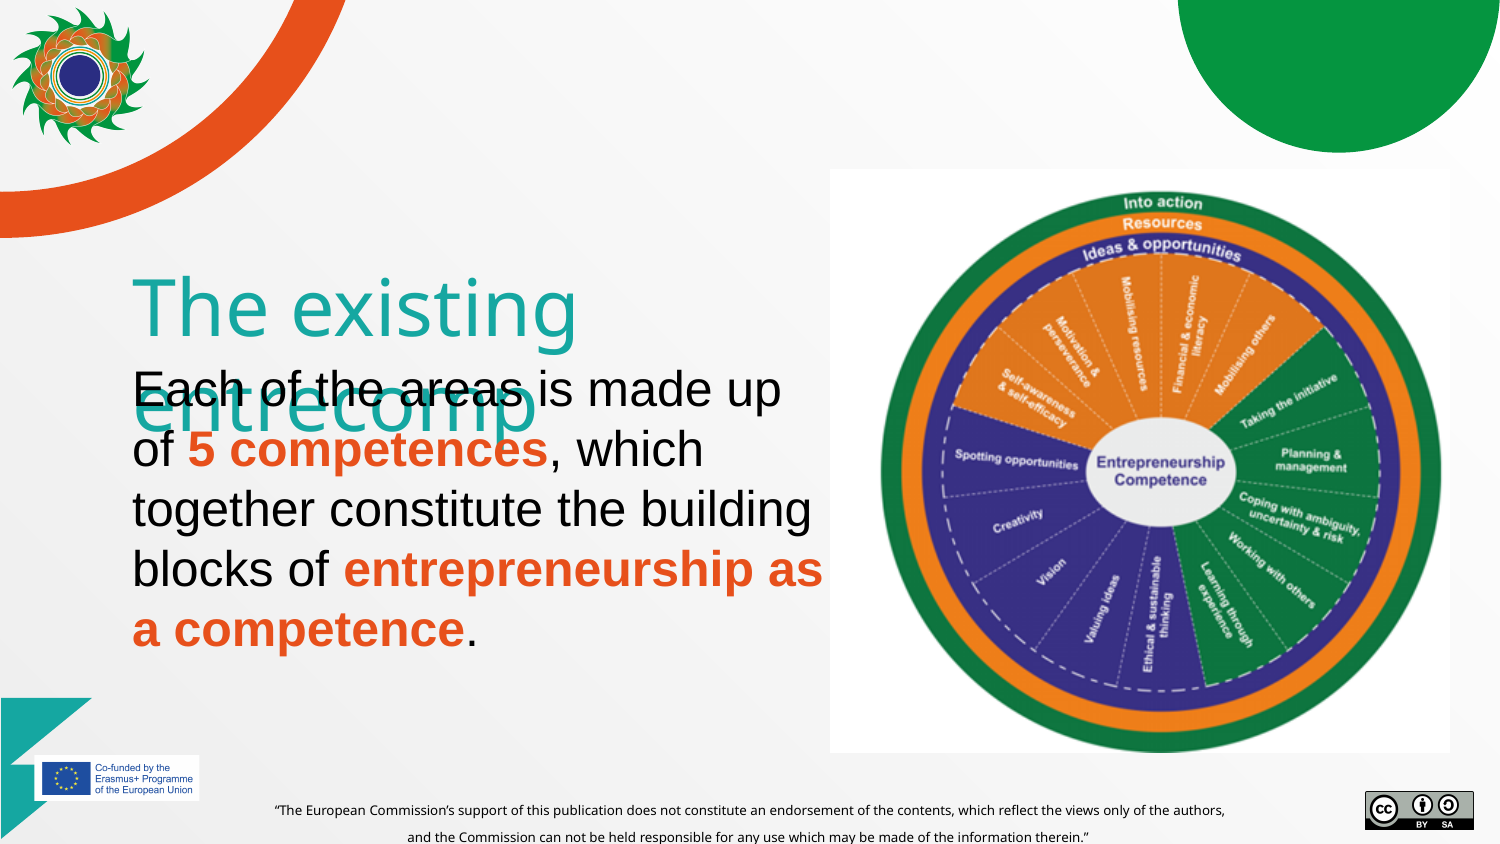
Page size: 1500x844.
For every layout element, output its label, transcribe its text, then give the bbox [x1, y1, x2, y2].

title The existing entrecomp [116, 242, 784, 342]
picture [11, 6, 151, 147]
subtitle Each of the areas is made up of 5 competences, which together constitute the building blocks of entrepreneurship as a competence. [117, 341, 824, 692]
picture [34, 755, 200, 801]
picture [829, 169, 1451, 753]
picture [1365, 791, 1474, 830]
